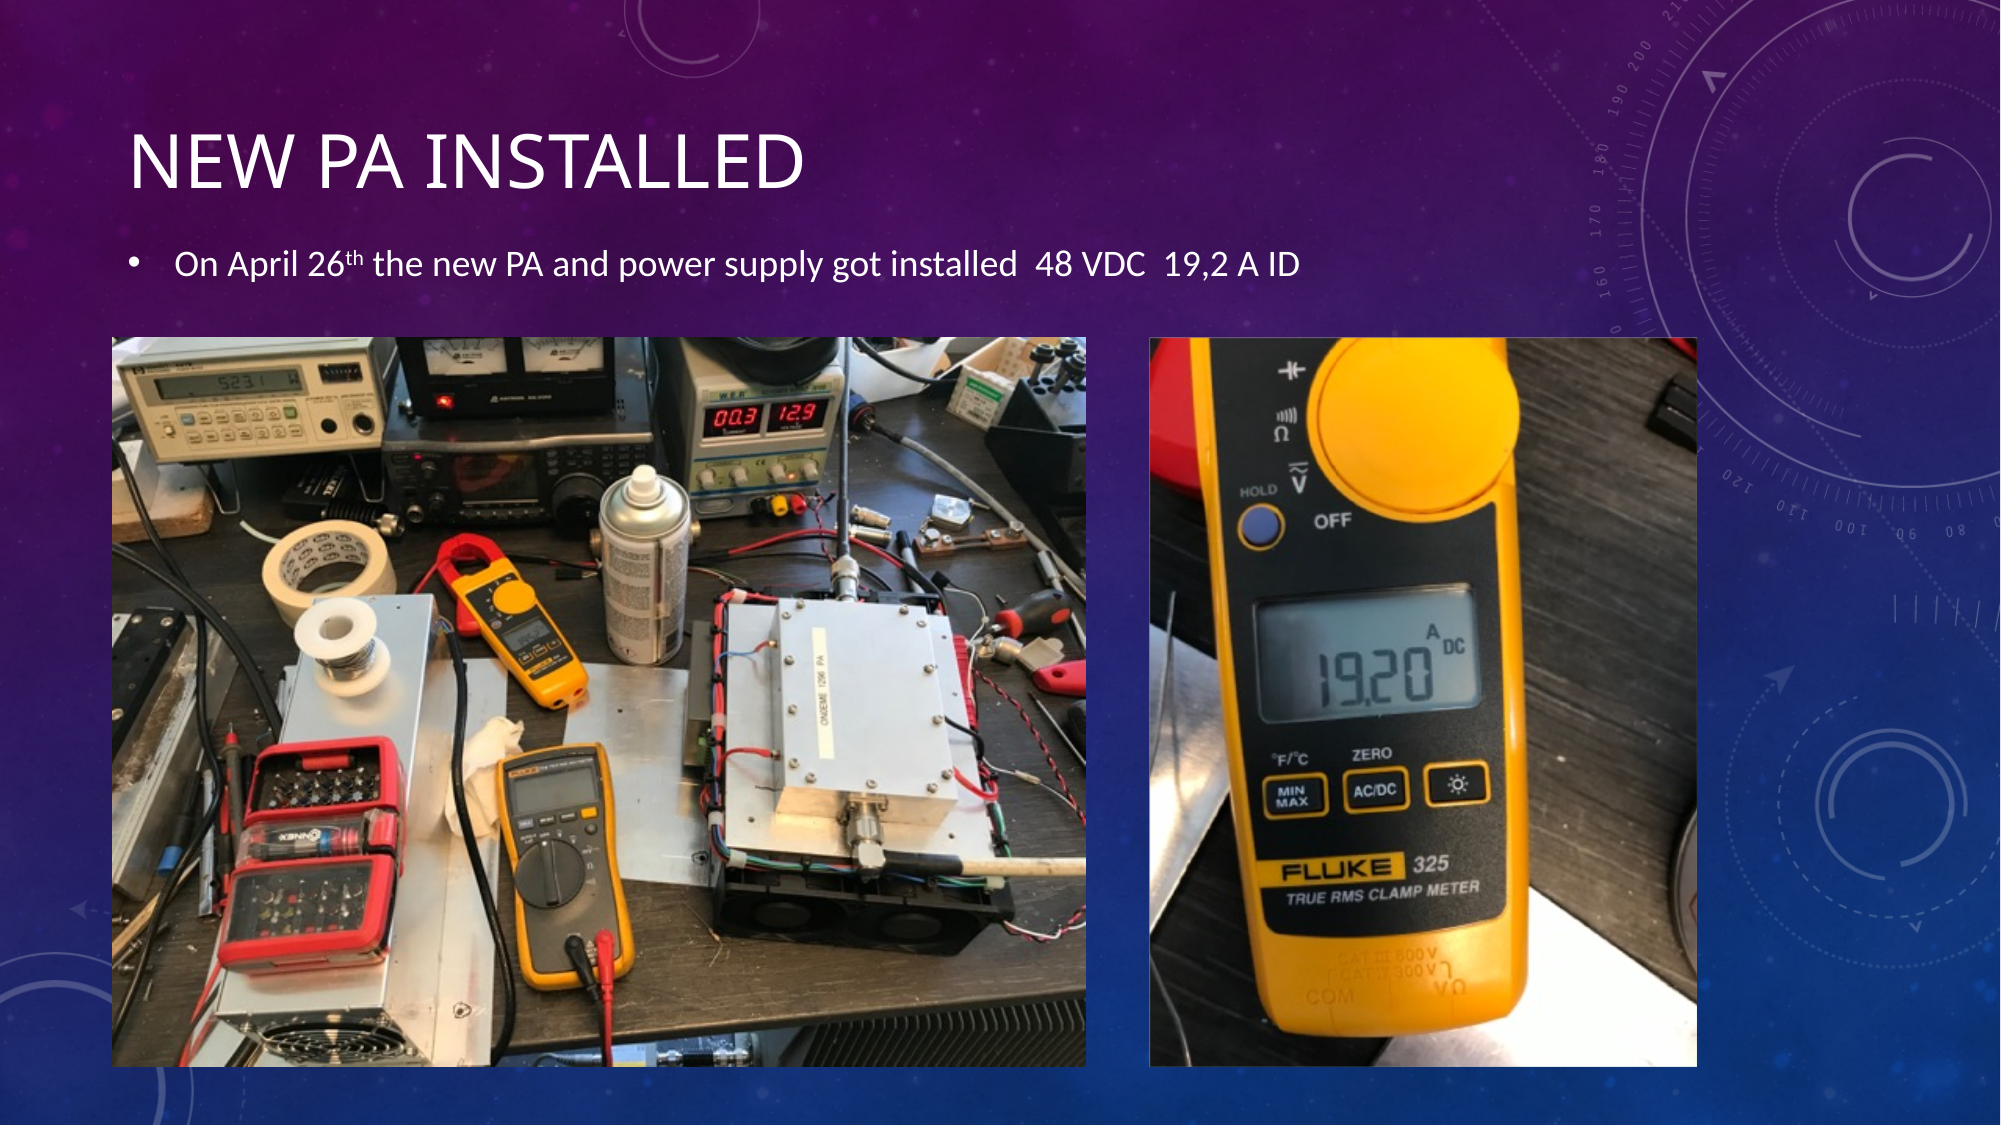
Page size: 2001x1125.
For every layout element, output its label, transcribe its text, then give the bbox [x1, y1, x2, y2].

list On April 26th the new PA and power supply got installed 48 VDC 19,2 A ID [112, 217, 1775, 305]
picture [0, 0, 2001, 1125]
title New PA installed [112, 99, 1775, 217]
